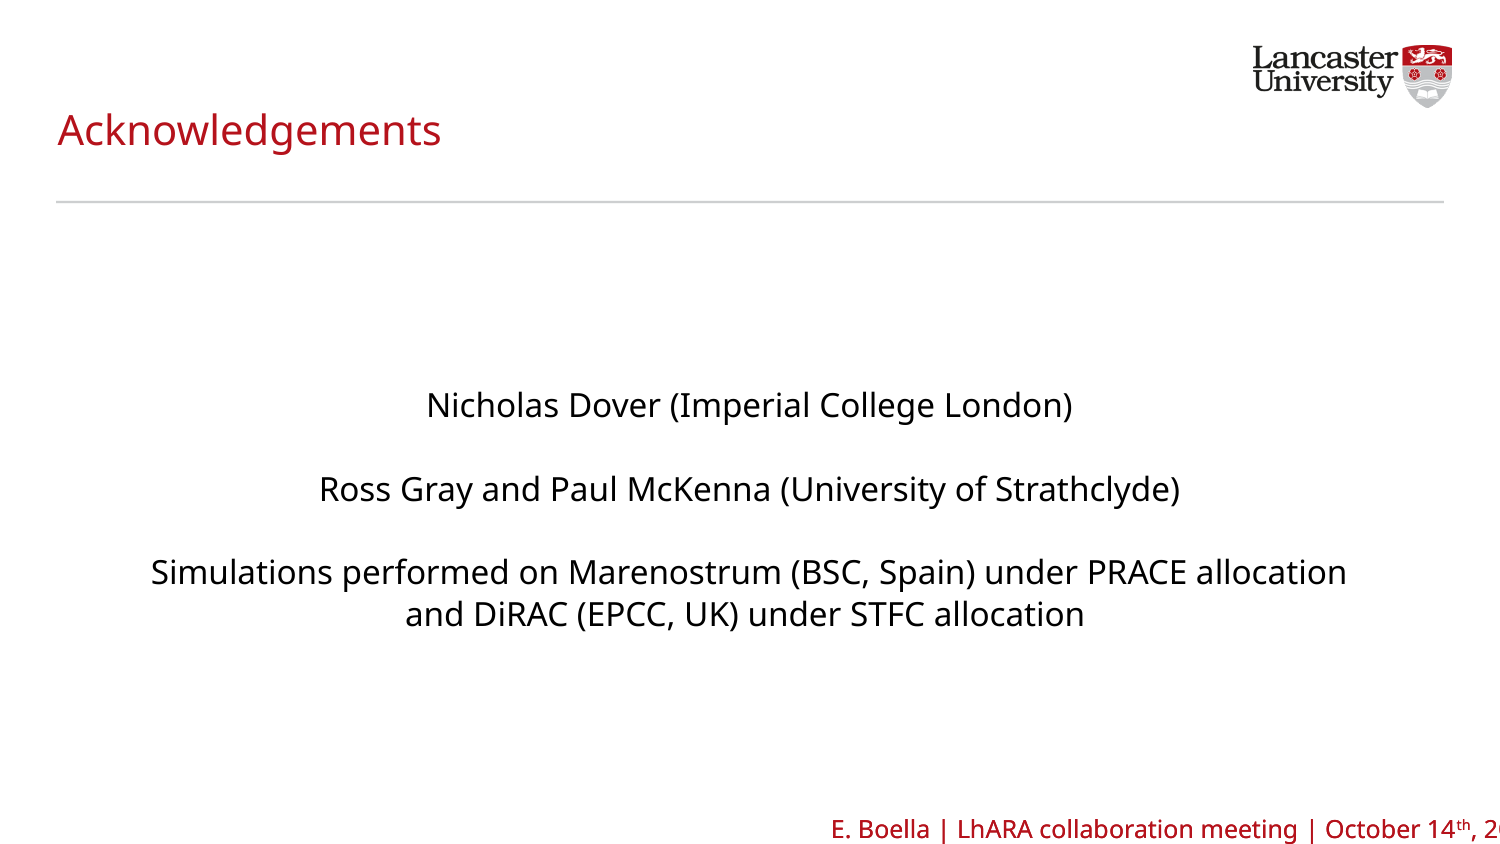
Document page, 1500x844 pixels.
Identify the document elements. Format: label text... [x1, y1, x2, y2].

text_box E. Boella | LhARA collaboration meeting | October 14th, 2022 [829, 811, 1500, 844]
text_box Nicholas Dover (Imperial College London) Ross Gray and Paul McKenna (University of Strathclyde) Simulations performed on Marenostrum (BSC, Spain) under PRACE allocation and DiRAC (EPCC, UK) under STFC allocation [149, 380, 1351, 635]
picture [1253, 45, 1452, 108]
title Acknowledgements [55, 57, 1445, 200]
